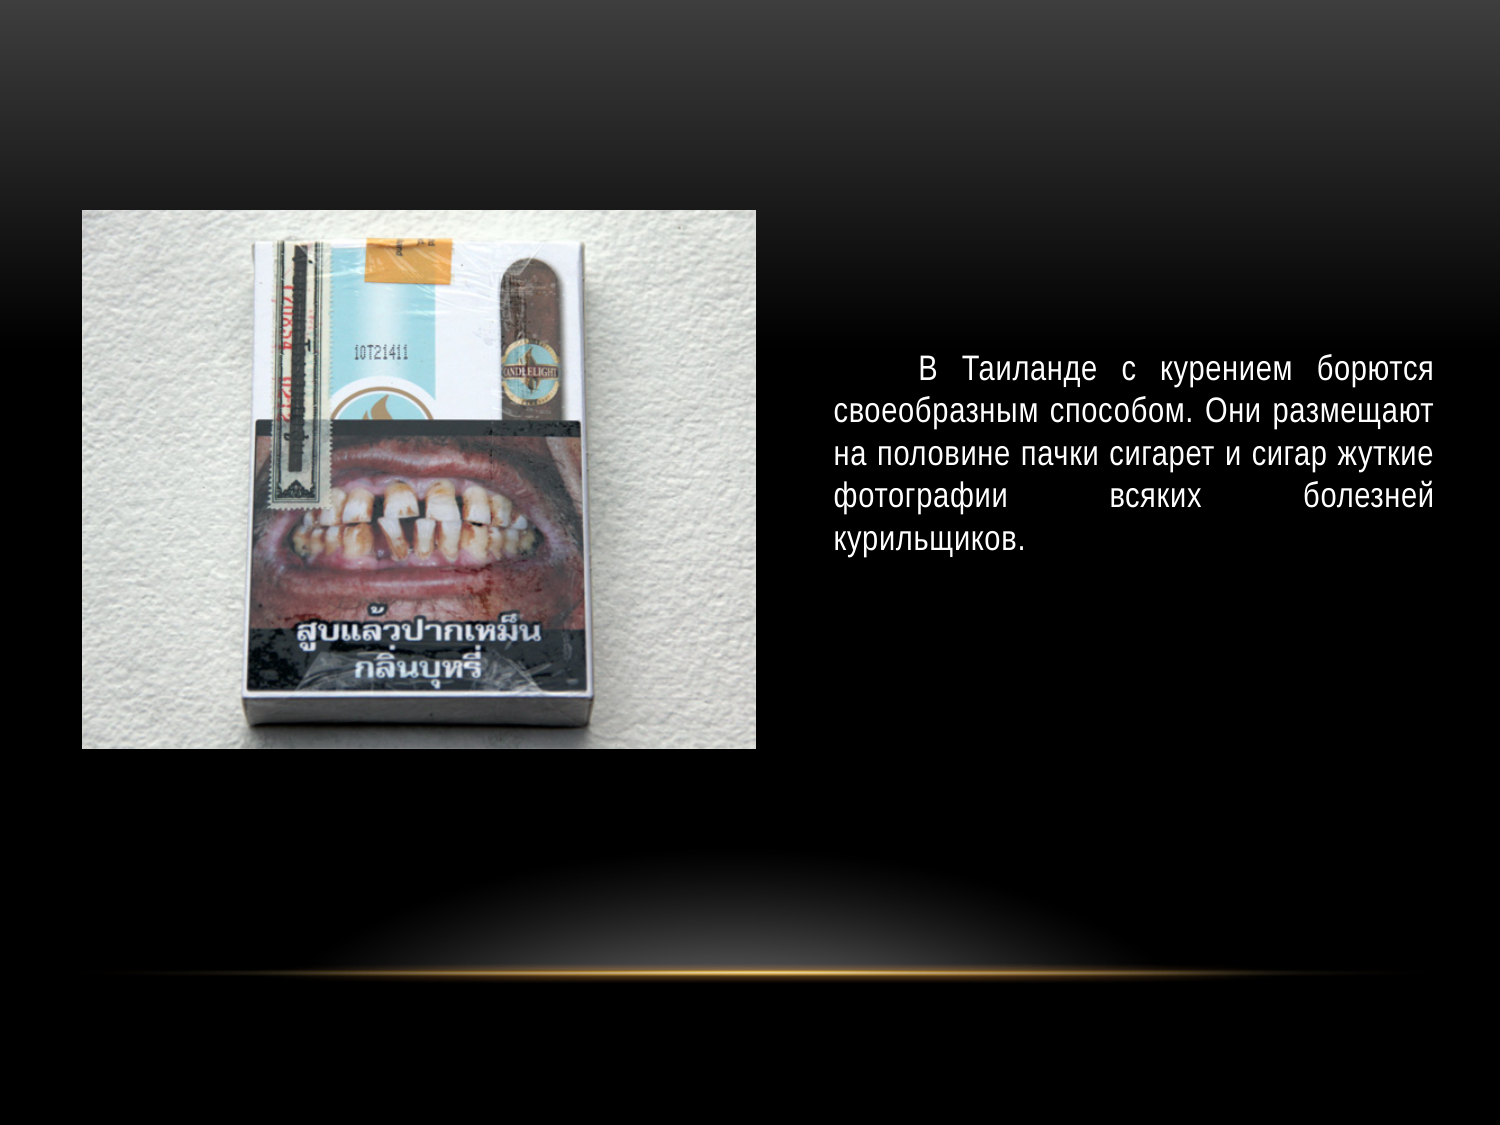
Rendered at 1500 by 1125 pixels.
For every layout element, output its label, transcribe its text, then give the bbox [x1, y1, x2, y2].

picture [0, 0, 1500, 1125]
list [81, 210, 756, 749]
list В Таиланде с курением борются своеобразным способом. Они размещают на половине пачки сигарет и сигар жуткие фотографии всяких болезней курильщиков. [762, 275, 1451, 1001]
